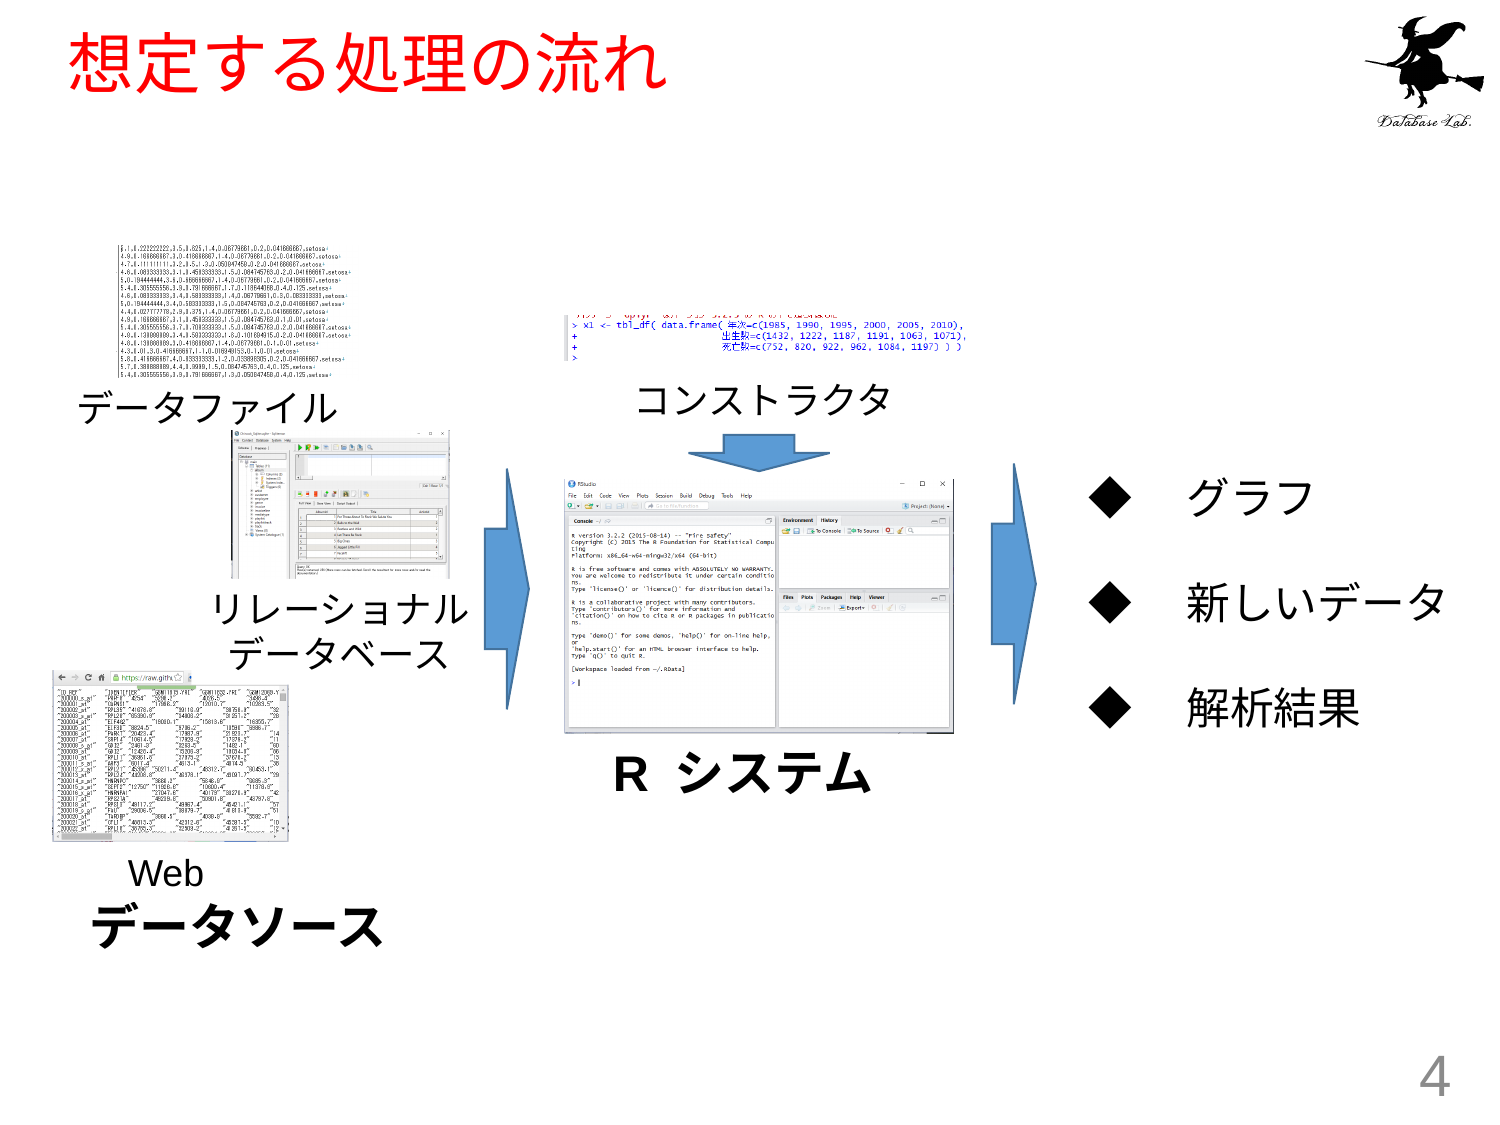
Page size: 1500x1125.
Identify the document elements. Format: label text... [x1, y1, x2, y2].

text_box データファイル [61, 377, 357, 439]
picture [564, 479, 954, 734]
text_box Web [113, 842, 225, 902]
text_box データソース [74, 888, 408, 964]
text_box ◆ グラフ ◆ 新しいデータ ◆ 解析結果 [1073, 463, 1458, 744]
picture [564, 315, 974, 361]
text_box [688, 433, 830, 473]
text_box R システム [598, 734, 886, 810]
picture [1362, 14, 1486, 130]
title 想定する処理の流れ [52, 28, 1441, 106]
text_box リレーショナル データベース [191, 578, 487, 685]
text_box [990, 463, 1037, 705]
picture [115, 245, 359, 381]
picture [52, 670, 289, 842]
text_box [483, 468, 530, 710]
text_box コンストラクタ [619, 369, 915, 430]
picture [231, 430, 450, 602]
slide_number 4 [1129, 1042, 1467, 1103]
